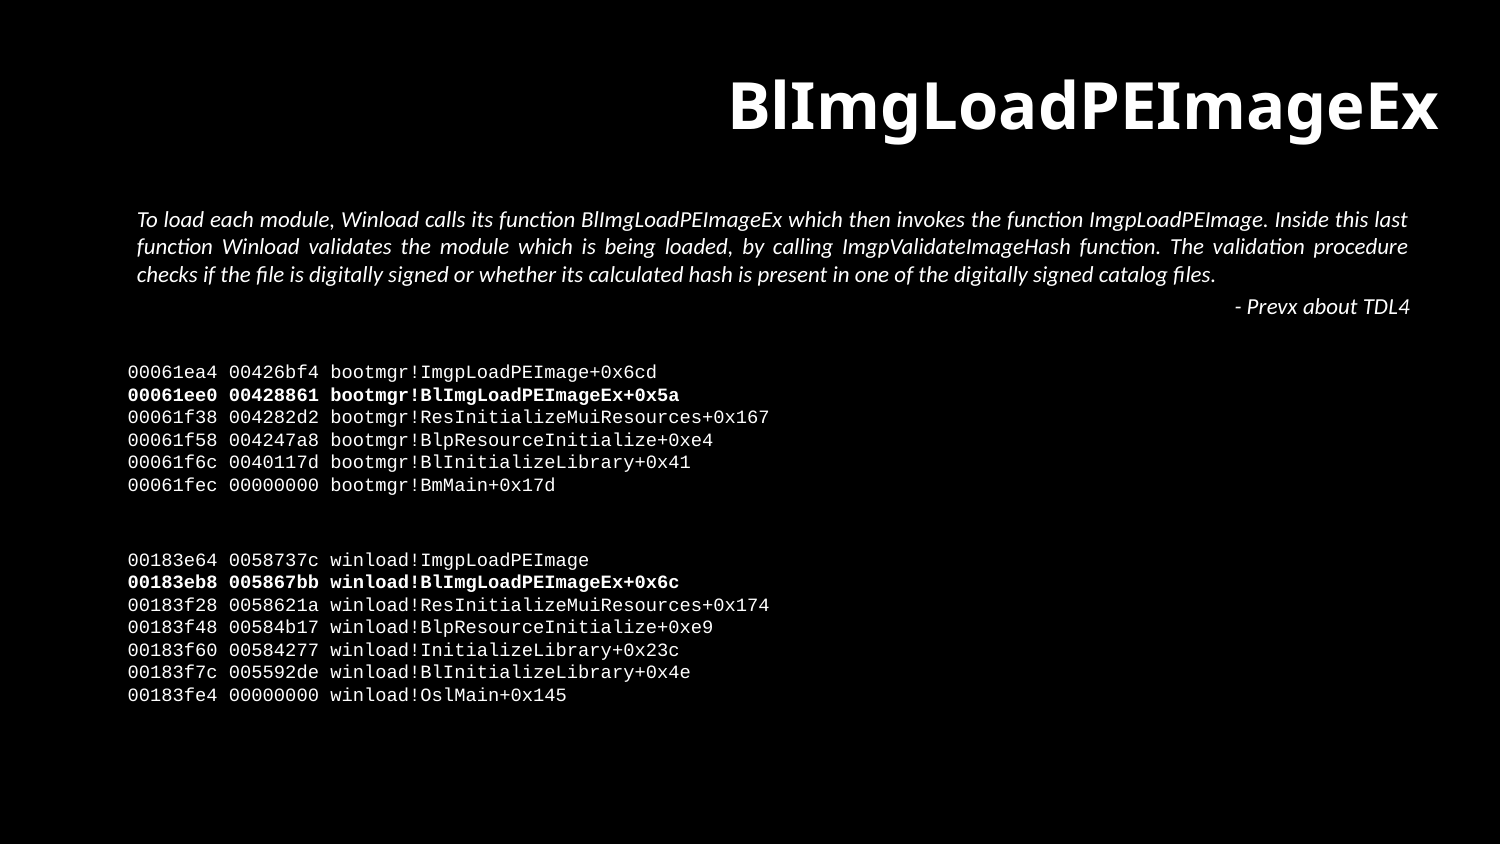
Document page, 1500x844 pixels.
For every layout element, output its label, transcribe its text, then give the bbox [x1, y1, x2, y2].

title BlImgLoadPEImageEx [0, 56, 1500, 151]
list To load each module, Winload calls its function BlImgLoadPEImageEx which then invokes the function ImgpLoadPEImage. Inside this last function Winload validates the module which is being loaded, by calling ImgpValidateImageHash function. The validation procedure checks if the file is digitally signed or whether its calculated hash is present in one of the digitally signed catalog files. - Prevx about TDL4 00061ea4 00426bf4 bootmgr!ImgpLoadPEImage+0x6cd 00061ee0 00428861 bootmgr!BlImgLoadPEImageEx+0x5a 00061f38 004282d2 bootmgr!ResInitializeMuiResources+0x167 00061f58 004247a8 bootmgr!BlpResourceInitialize+0xe4 00061f6c 0040117d bootmgr!BlInitializeLibrary+0x41 00061fec 00000000 bootmgr!BmMain+0x17d 00183e64 0058737c winload!ImgpLoadPEImage 00183eb8 005867bb winload!BlImgLoadPEImageEx+0x6c 00183f28 0058621a winload!ResInitializeMuiResources+0x174 00183f48 00584b17 winload!BlpResourceInitialize+0xe9 00183f60 00584277 winload!InitializeLibrary+0x23c 00183f7c 005592de winload!BlInitializeLibrary+0x4e 00183fe4 00000000 winload!OslMain+0x145 [112, 196, 1425, 754]
